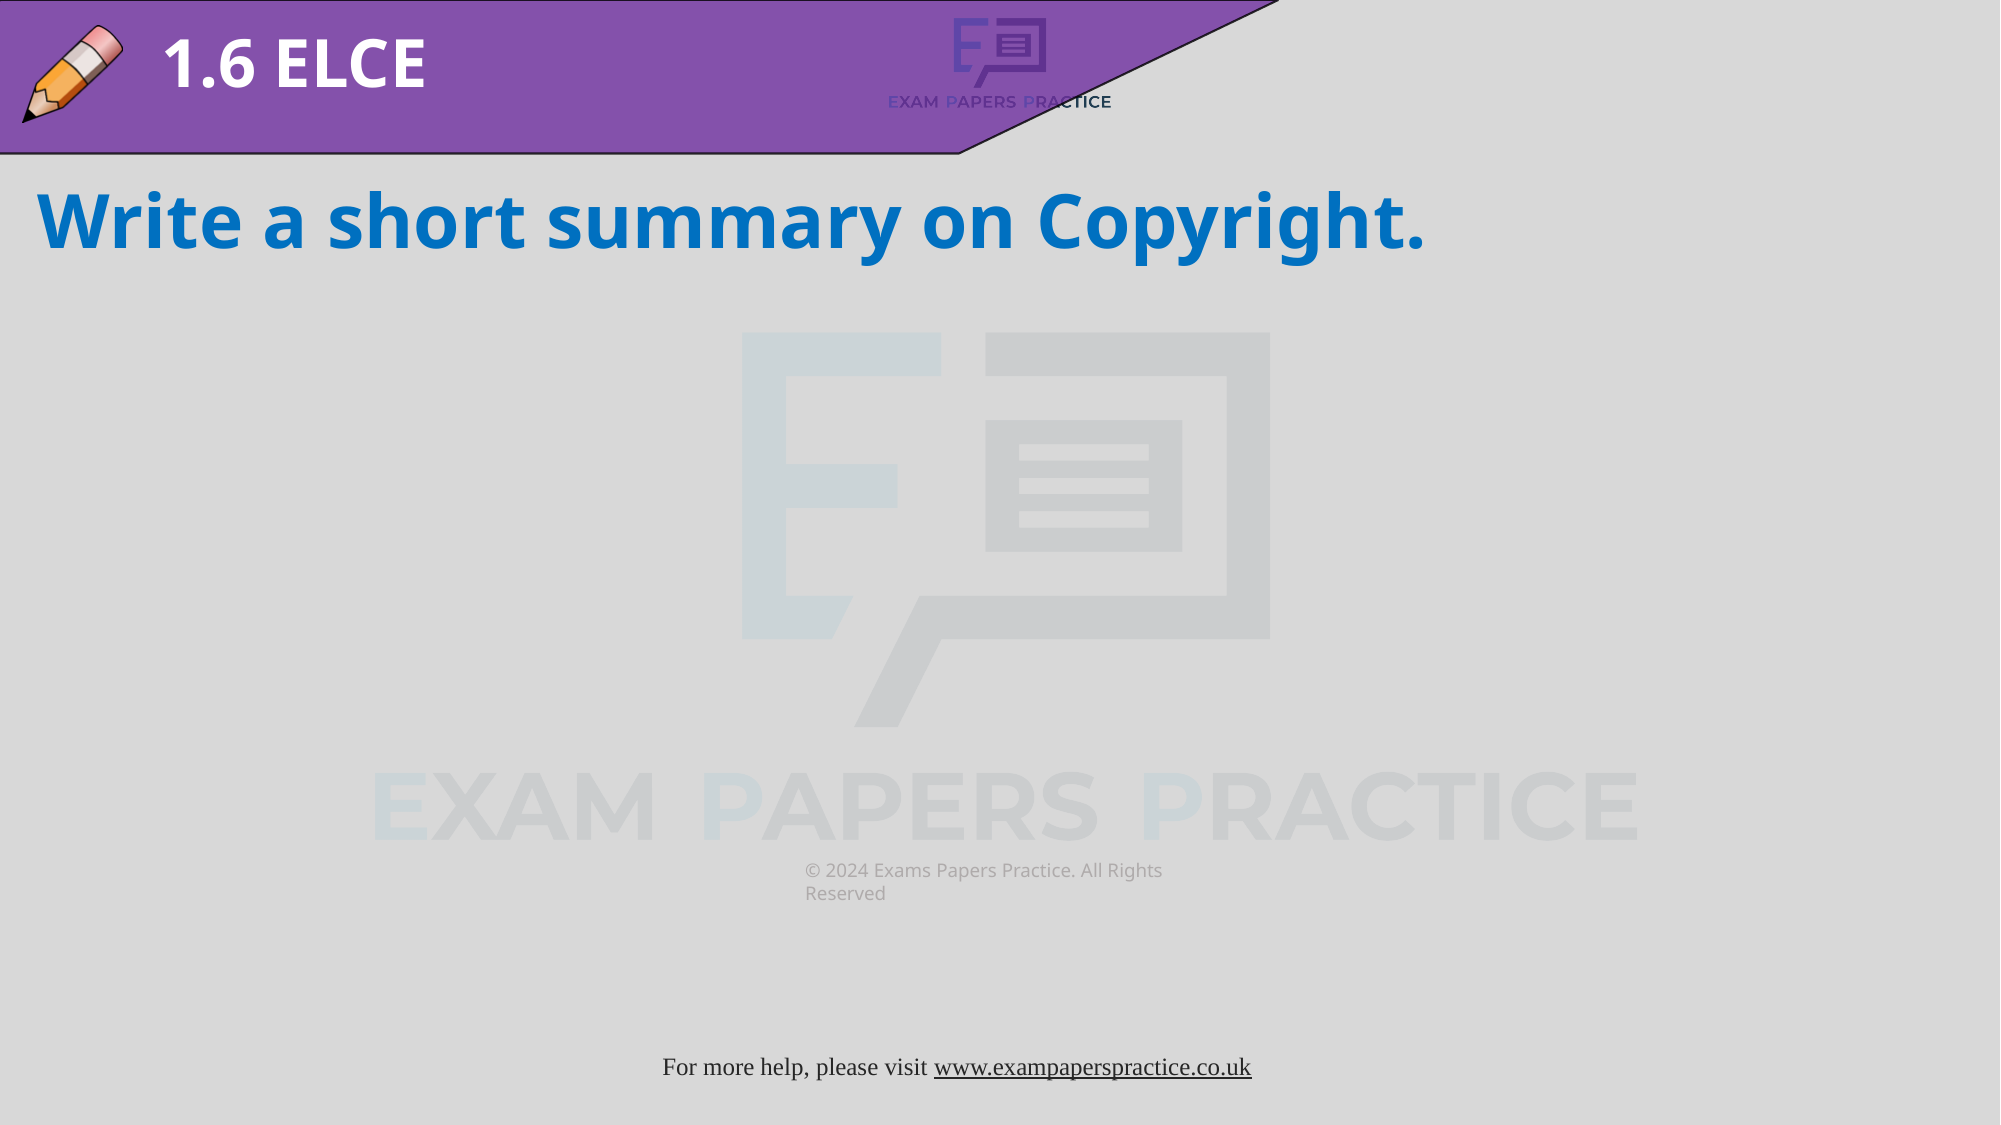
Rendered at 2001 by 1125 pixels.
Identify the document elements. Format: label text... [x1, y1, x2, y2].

text_box [22, 176, 1974, 1120]
list 1.6 ELCE [146, 22, 960, 134]
picture [22, 25, 123, 123]
